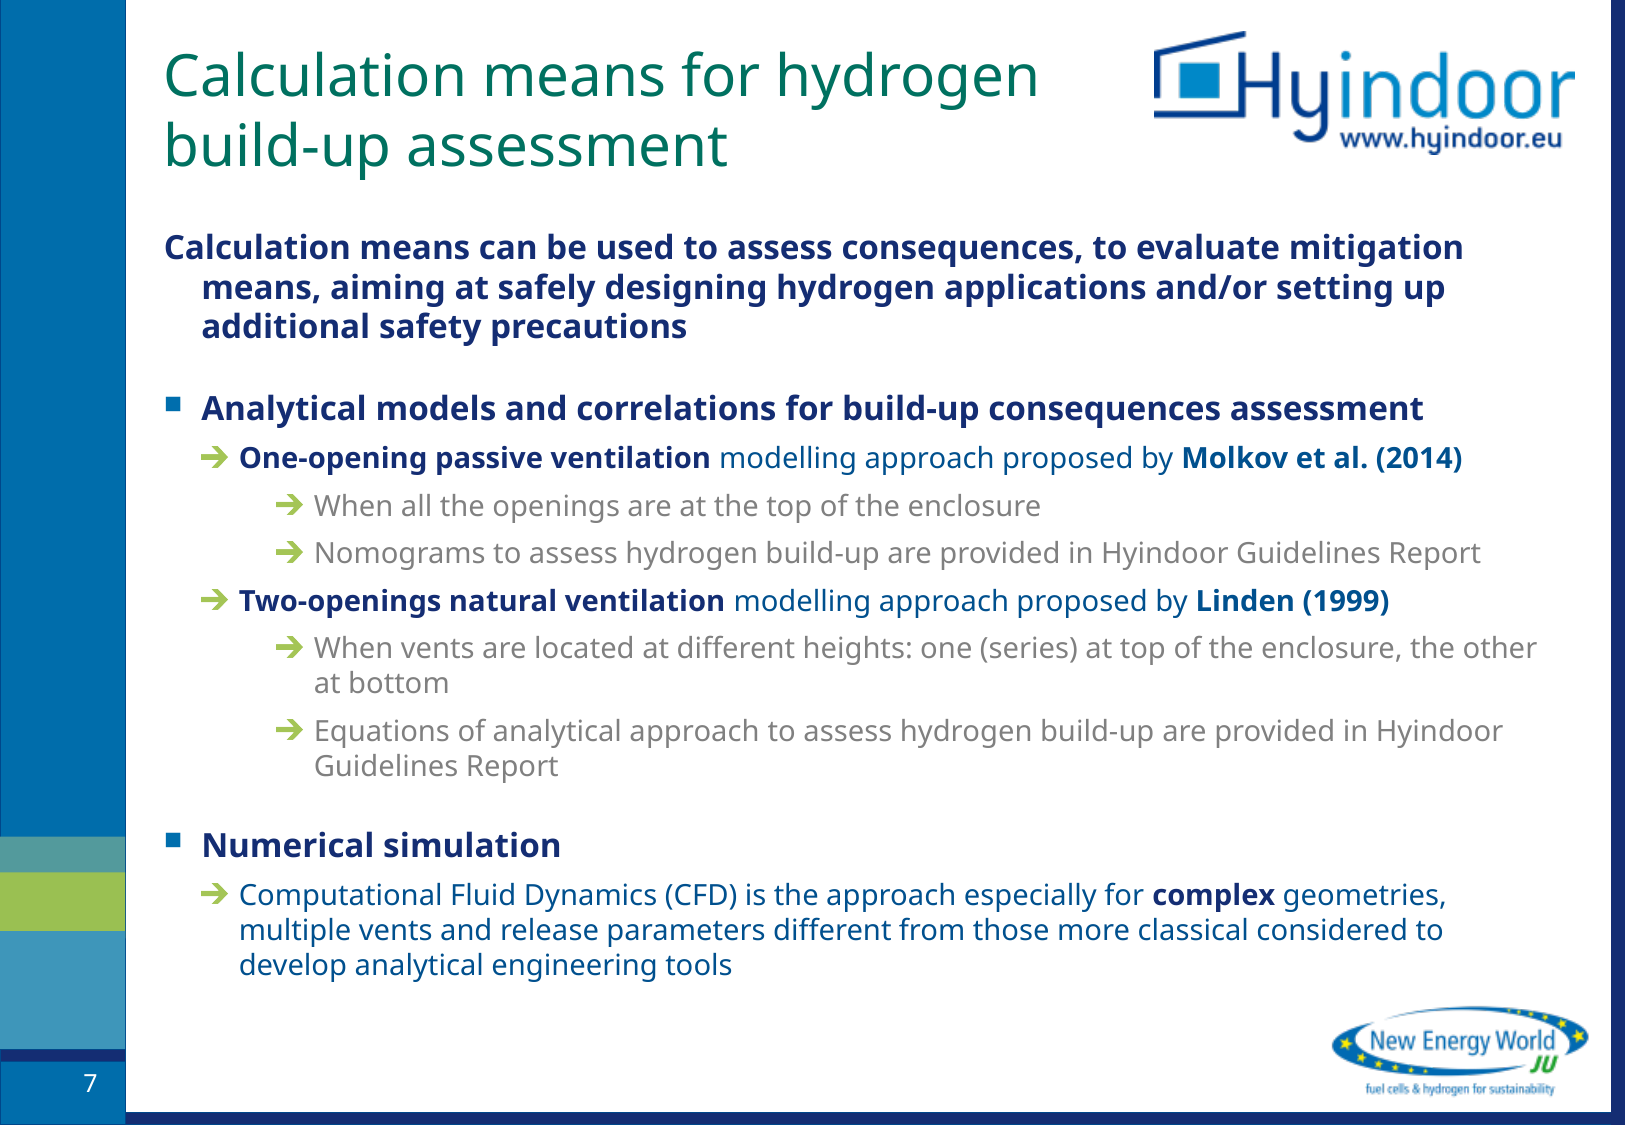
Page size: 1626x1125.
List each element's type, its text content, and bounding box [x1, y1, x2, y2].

text_box Calculation means can be used to assess consequences, to evaluate mitigation means, aiming at safely designing hydrogen applications and/or setting up additional safety precautions Analytical models and correlations for build-up consequences assessment One-opening passive ventilation modelling approach proposed by Molkov et al. (2014) When all the openings are at the top of the enclosure Nomograms to assess hydrogen build-up are provided in Hyindoor Guidelines Report Two-openings natural ventilation modelling approach proposed by Linden (1999) When vents are located at different heights: one (series) at top of the enclosure, the other at bottom Equations of analytical approach to assess hydrogen build-up are provided in Hyindoor Guidelines Report Numerical simulation Computational Fluid Dynamics (CFD) is the approach especially for complex geometries, multiple vents and release parameters different from those more classical considered to develop analytical engineering tools [148, 218, 1575, 1089]
picture [1323, 997, 1598, 1104]
picture [276, 719, 310, 740]
picture [276, 636, 310, 658]
picture [201, 589, 235, 610]
picture [1175, 31, 1575, 155]
picture [276, 541, 310, 563]
picture [201, 446, 235, 468]
title Calculation means for hydrogen build-up assessment [148, 30, 1175, 182]
picture [276, 494, 310, 515]
picture [201, 883, 235, 904]
